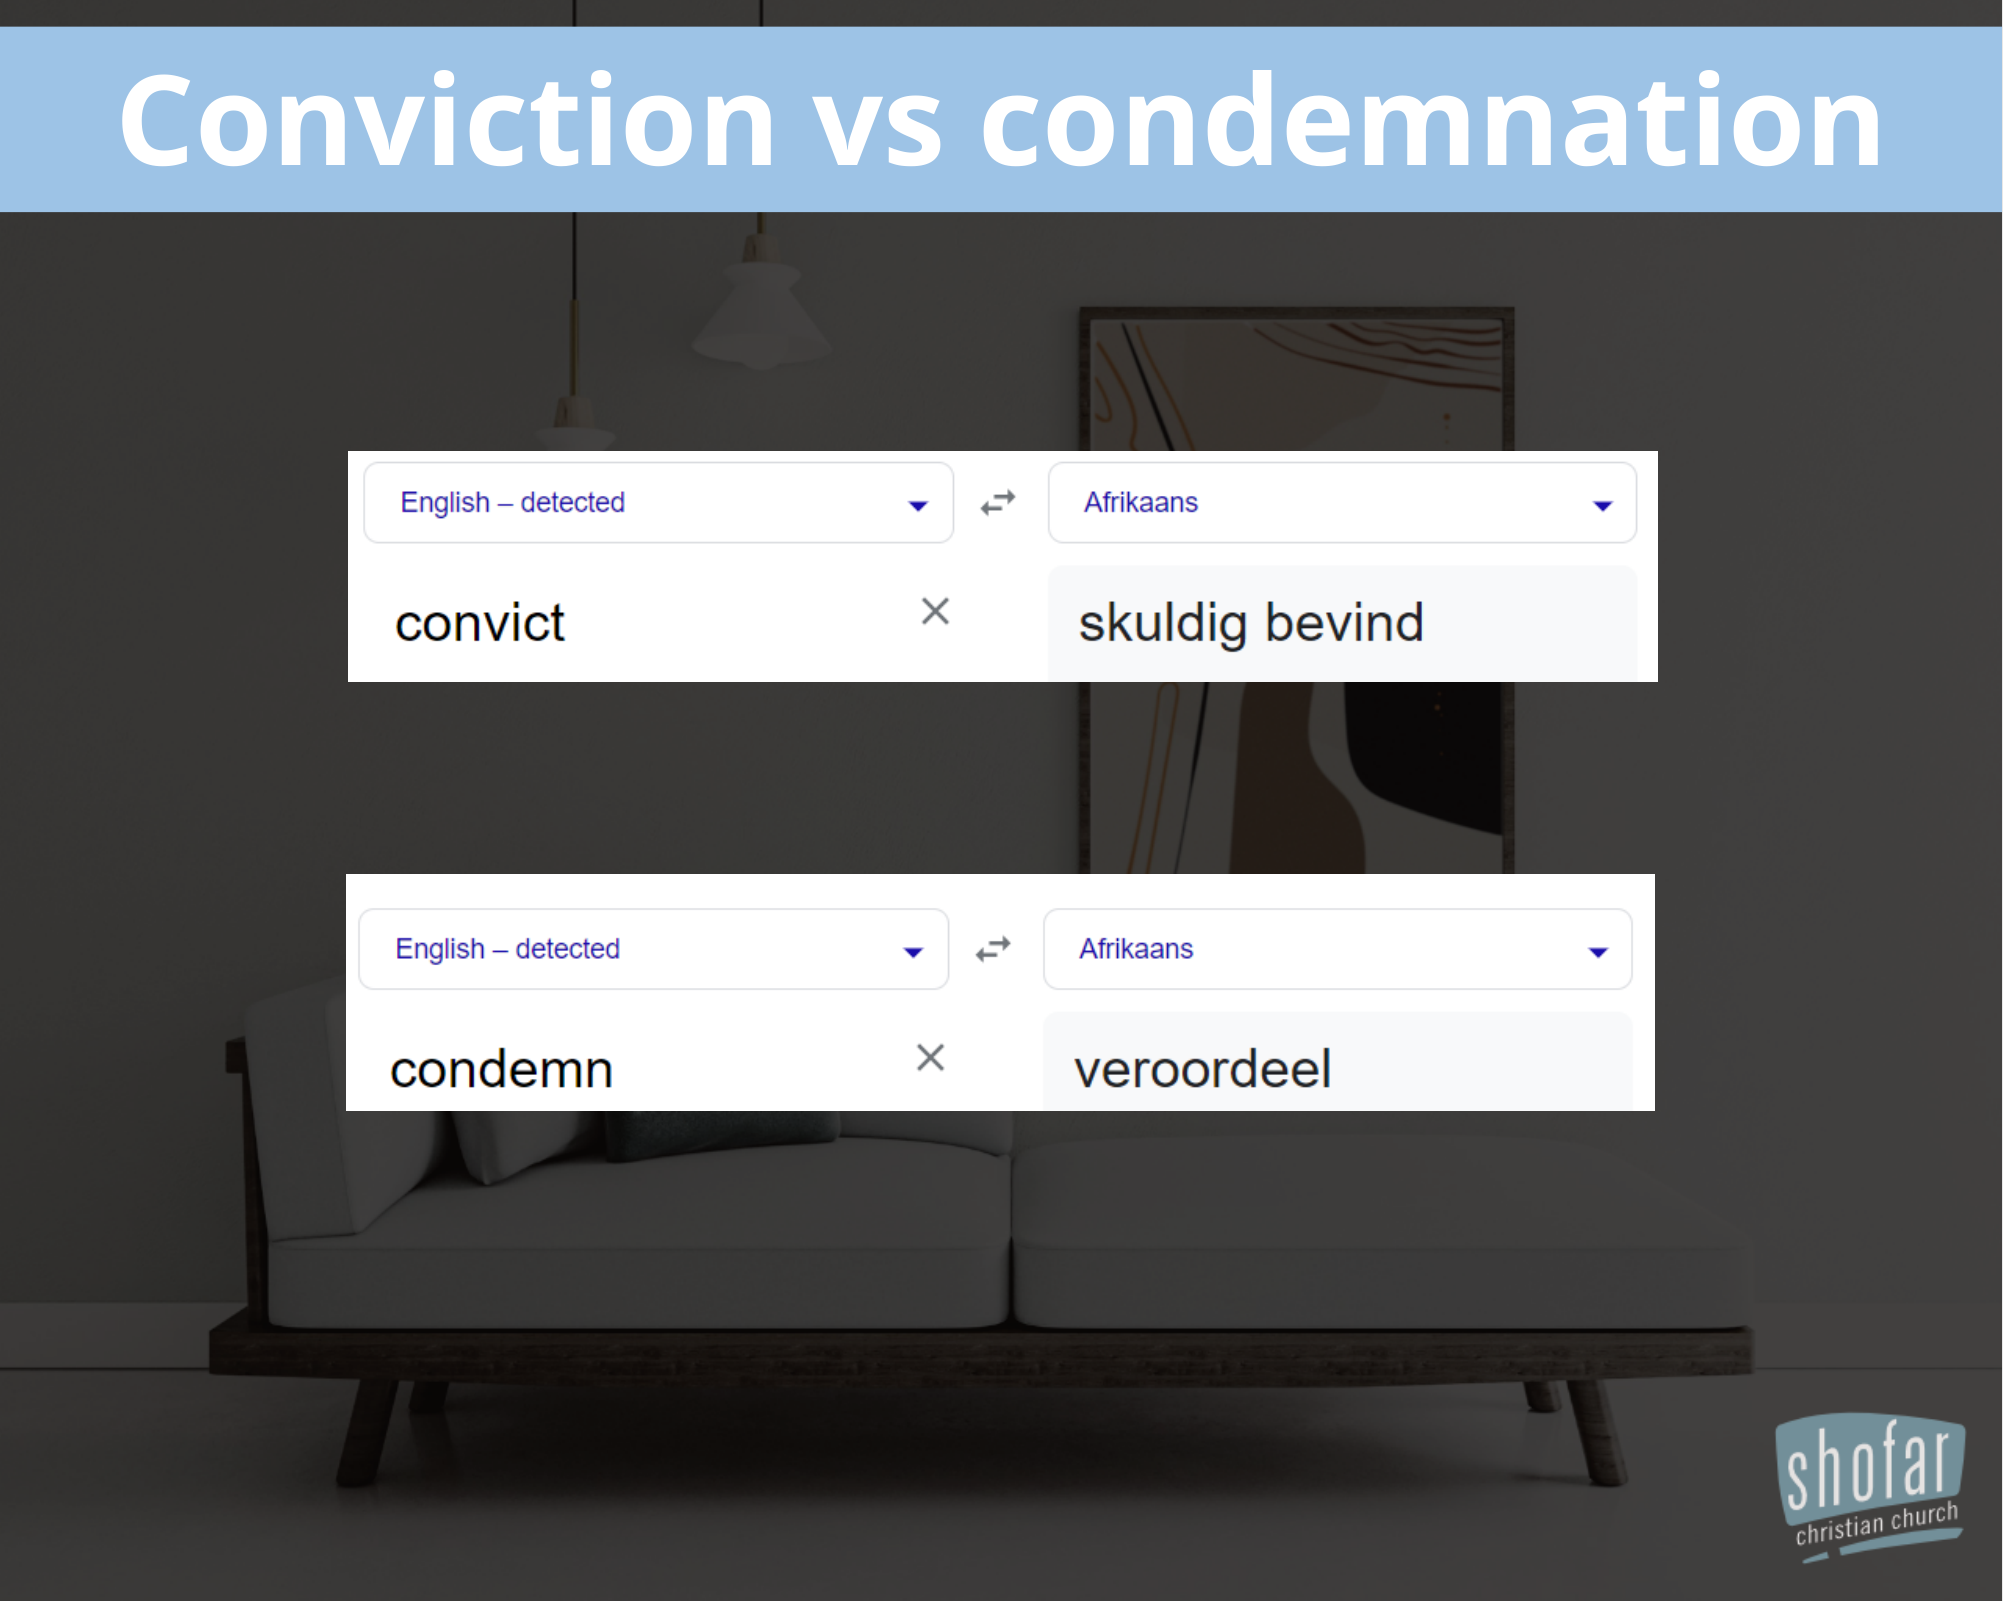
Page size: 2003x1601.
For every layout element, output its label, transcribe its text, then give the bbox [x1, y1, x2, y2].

text_box [84, 300, 1918, 404]
text_box Conviction vs condemnation [0, 0, 2003, 300]
picture [0, 300, 2003, 1601]
